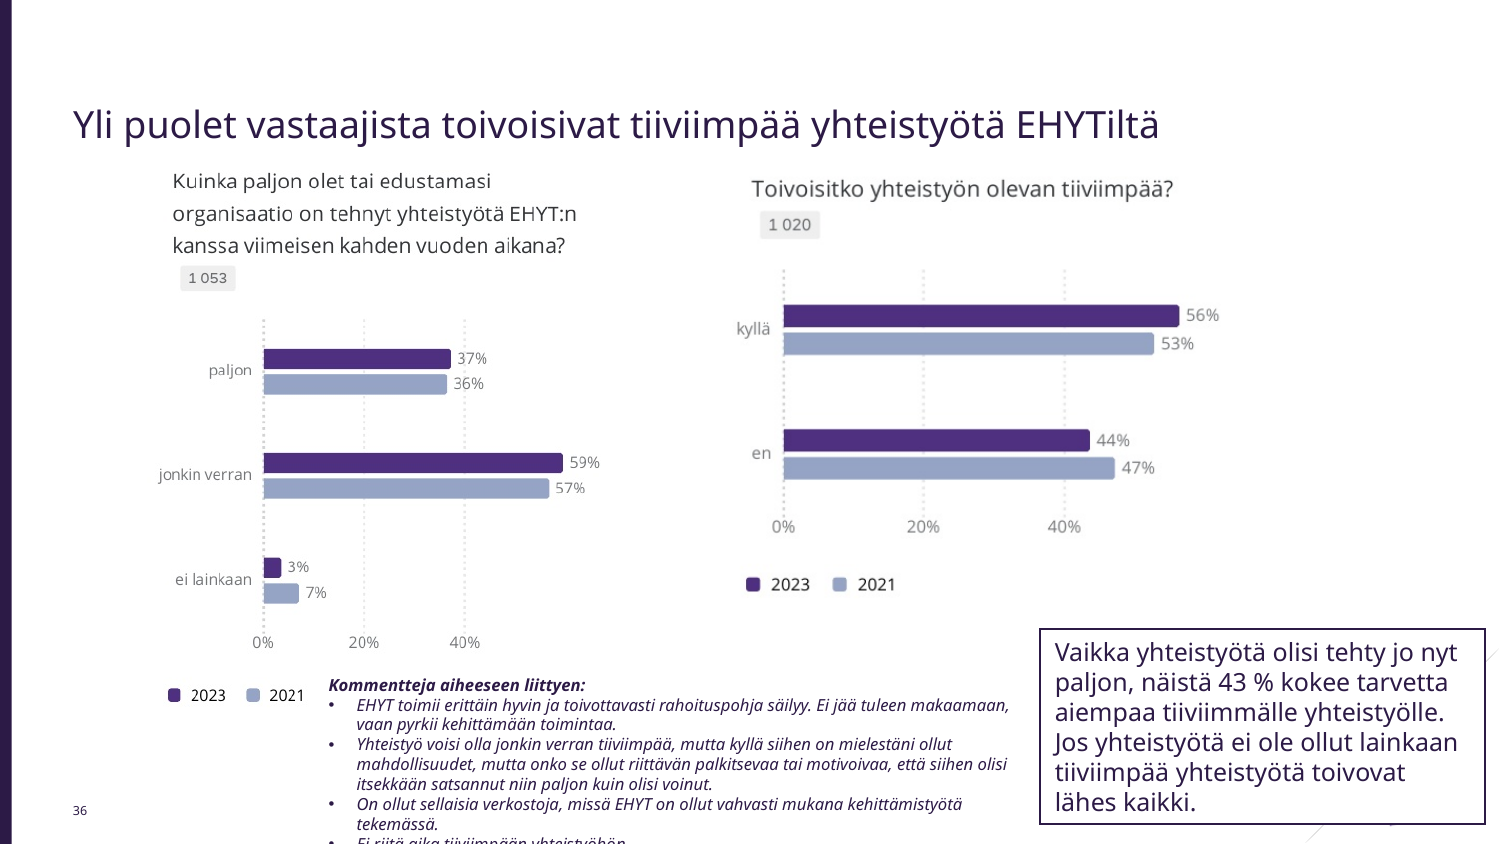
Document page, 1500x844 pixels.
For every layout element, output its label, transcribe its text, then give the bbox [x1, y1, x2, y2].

picture [724, 143, 1252, 621]
picture [147, 139, 629, 728]
title Yli puolet vastaajista toivoisivat tiiviimpää yhteistyötä EHYTiltä [58, 44, 1352, 208]
text_box Vaikka yhteistyötä olisi tehty jo nyt paljon, näistä 43 % kokee tarvetta aiempaa tiiviimmälle yhteistyölle. Jos yhteistyötä ei ole ollut lainkaan tiiviimpää yhteistyötä toivovat lähes kaikki. [1039, 628, 1486, 825]
slide_number 36 [58, 782, 120, 827]
picture [1305, 648, 1500, 844]
text_box Kommentteja aiheeseen liittyen: EHYT toimii erittäin hyvin ja toivottavasti rahoituspohja säilyy. Ei jää tuleen makaamaan, vaan pyrkii kehittämään toimintaa. Yhteistyö voisi olla jonkin verran tiiviimpää, mutta kyllä siihen on mielestäni ollut mahdollisuudet, mutta onko se ollut riittävän palkitsevaa tai motivoivaa, että siihen olisi itsekkään satsannut niin paljon kuin olisi voinut. On ollut sellaisia verkostoja, missä EHYT on ollut vahvasti mukana kehittämistyötä tekemässä. Ei riitä aika tiiviimpään yhteistyöhön. [313, 666, 1049, 844]
